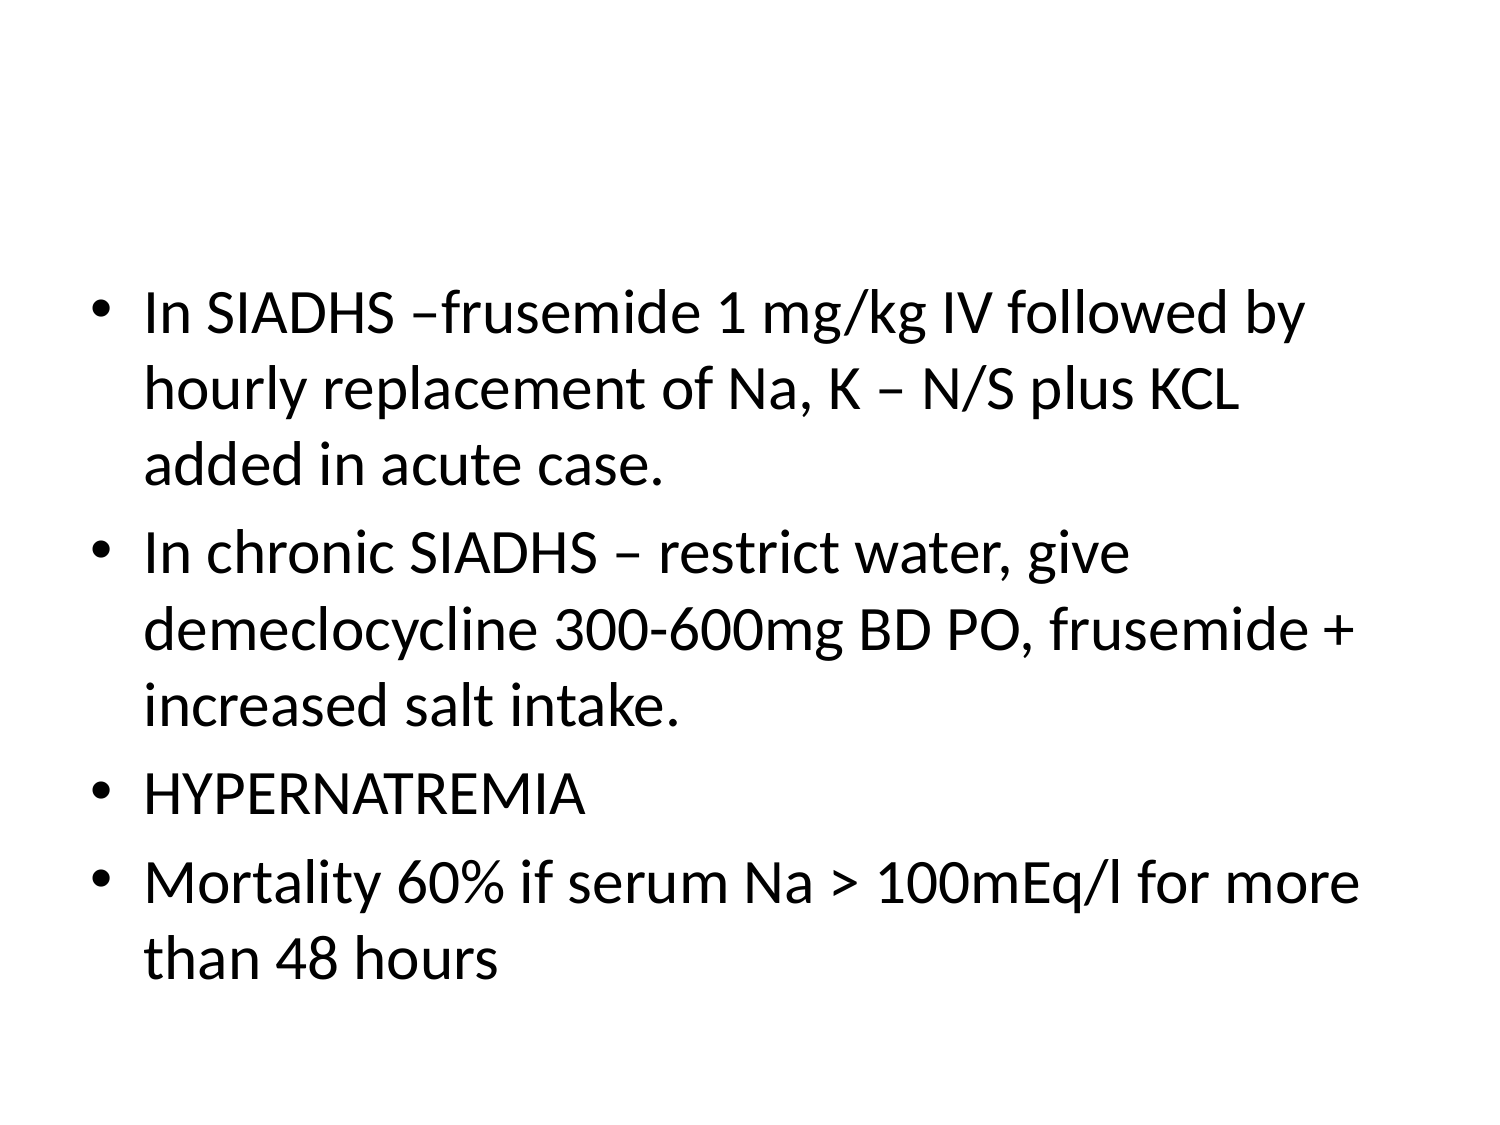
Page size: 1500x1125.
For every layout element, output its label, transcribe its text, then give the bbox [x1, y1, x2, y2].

list In SIADHS –frusemide 1 mg/kg IV followed by hourly replacement of Na, K – N/S plus KCL added in acute case. In chronic SIADHS – restrict water, give demeclocycline 300-600mg BD PO, frusemide + increased salt intake. HYPERNATREMIA Mortality 60% if serum Na > 100mEq/l for more than 48 hours [75, 262, 1425, 1005]
